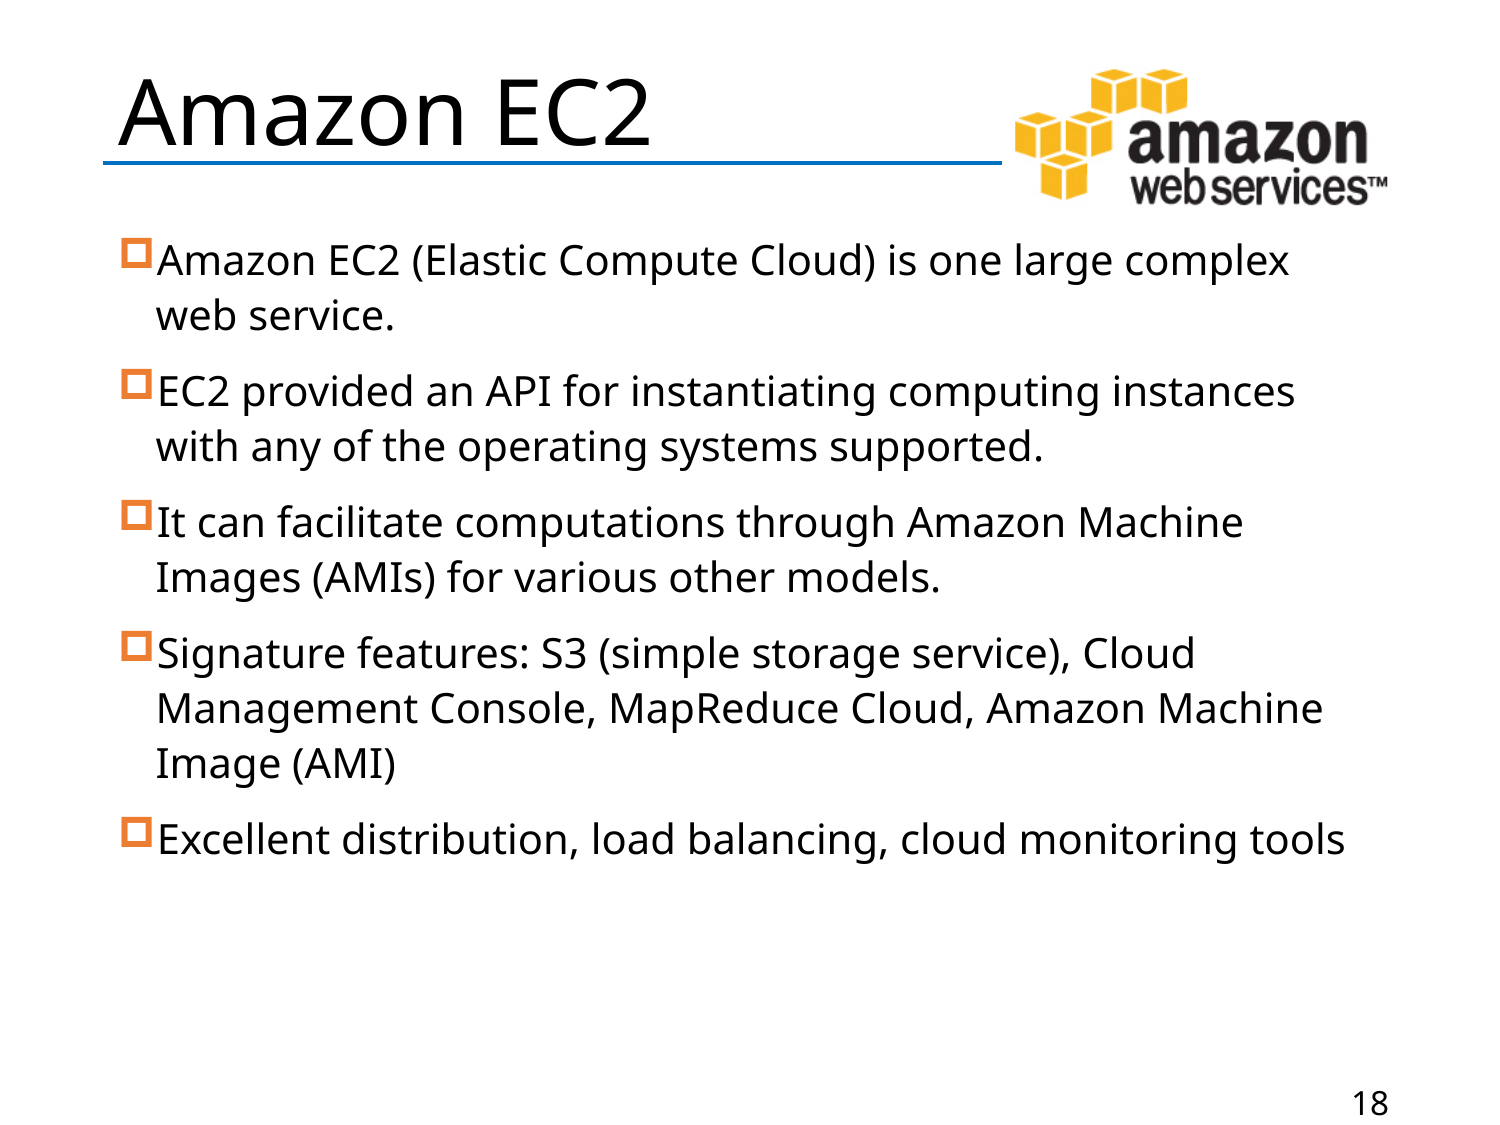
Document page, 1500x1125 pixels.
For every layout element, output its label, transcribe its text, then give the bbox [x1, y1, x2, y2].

picture [1002, 56, 1402, 220]
list Amazon EC2 (Elastic Compute Cloud) is one large complex web service. EC2 provided an API for instantiating computing instances with any of the operating systems supported. It can facilitate computations through Amazon Machine Images (AMIs) for various other models. Signature features: S3 (simple storage service), Cloud Management Console, MapReduce Cloud, Amazon Machine Image (AMI) Excellent distribution, load balancing, cloud monitoring tools [103, 221, 1397, 1075]
title Amazon EC2 [103, 38, 1397, 194]
